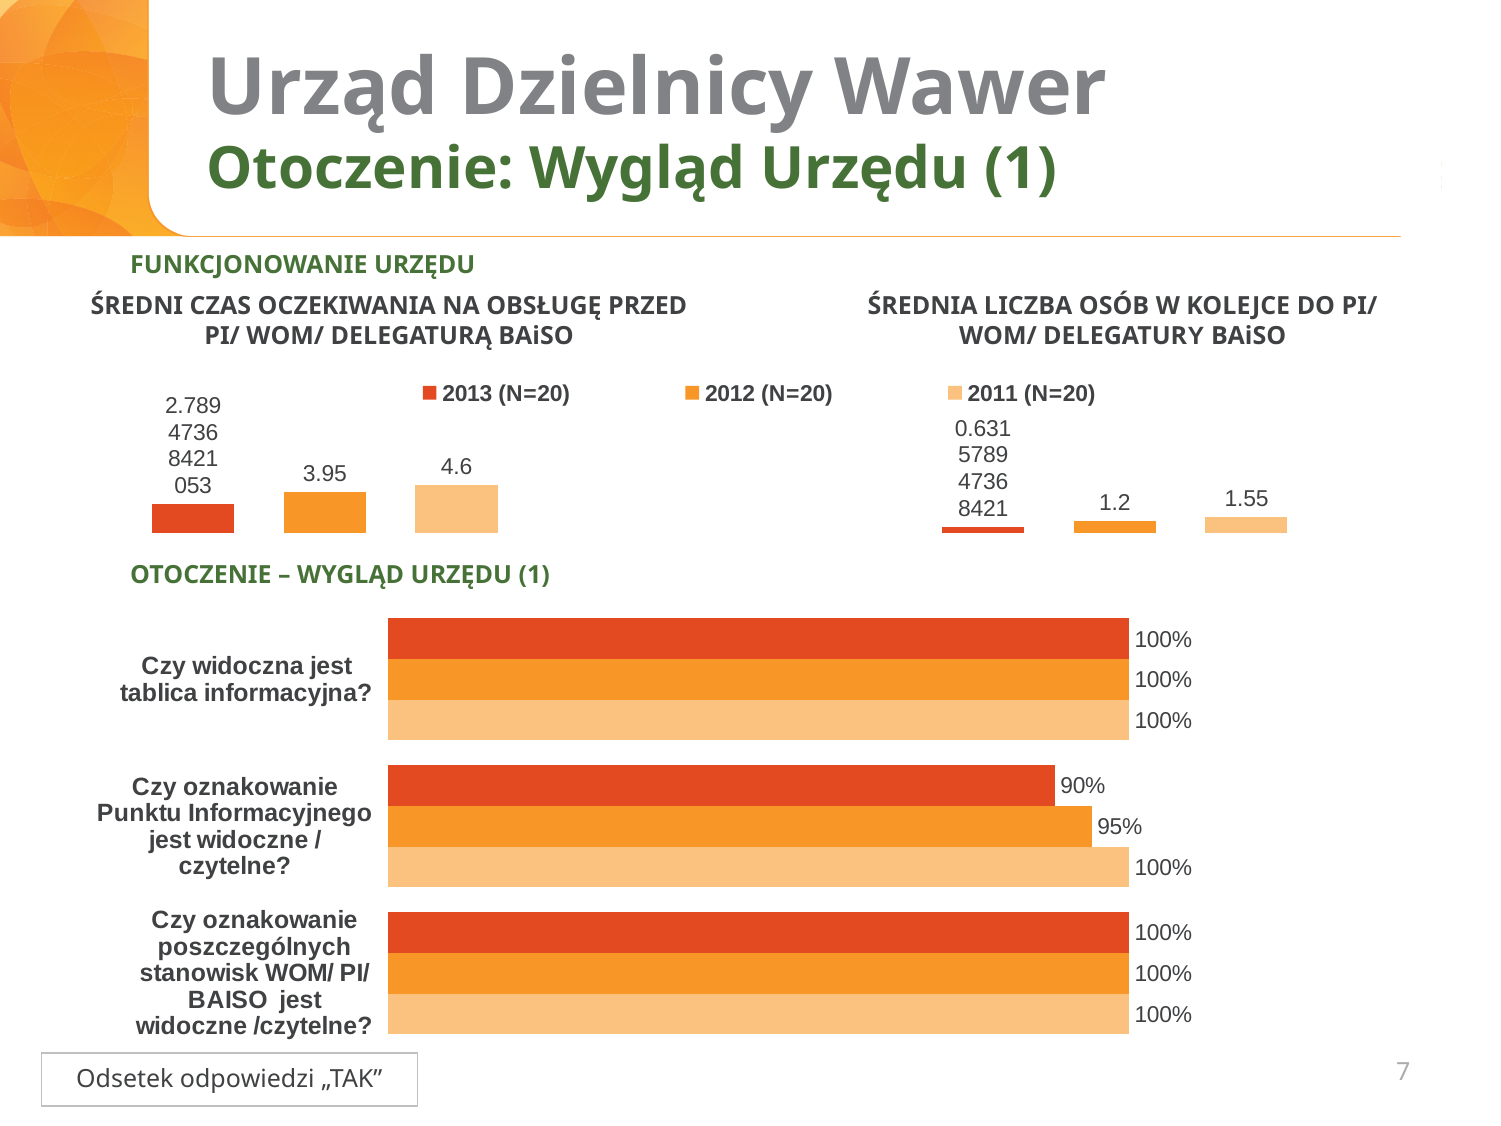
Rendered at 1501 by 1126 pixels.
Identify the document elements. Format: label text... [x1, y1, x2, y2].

text_box OTOCZENIE – WYGLĄD URZĘDU (1) [100, 551, 678, 601]
chart [125, 360, 1375, 534]
picture [0, 0, 147, 237]
text_box ŚREDNIA LICZBA OSÓB W KOLEJCE DO PI/ WOM/ DELEGATURY BAiSO [822, 282, 1424, 358]
text_box FUNKCJONOWANIE URZĘDU [100, 240, 678, 291]
text_box ŚREDNI CZAS OCZEKIWANIA NA OBSŁUGĘ PRZED PI/ WOM/ DELEGATURĄ BAiSO [59, 282, 720, 358]
text_box Odsetek odpowiedzi „TAK” [41, 1052, 418, 1106]
slide_number 7 [1075, 1042, 1426, 1103]
chart [96, 602, 1337, 1048]
title Urząd Dzielnicy Wawer Otoczenie: Wygląd Urzędu (1) [147, 0, 1442, 237]
